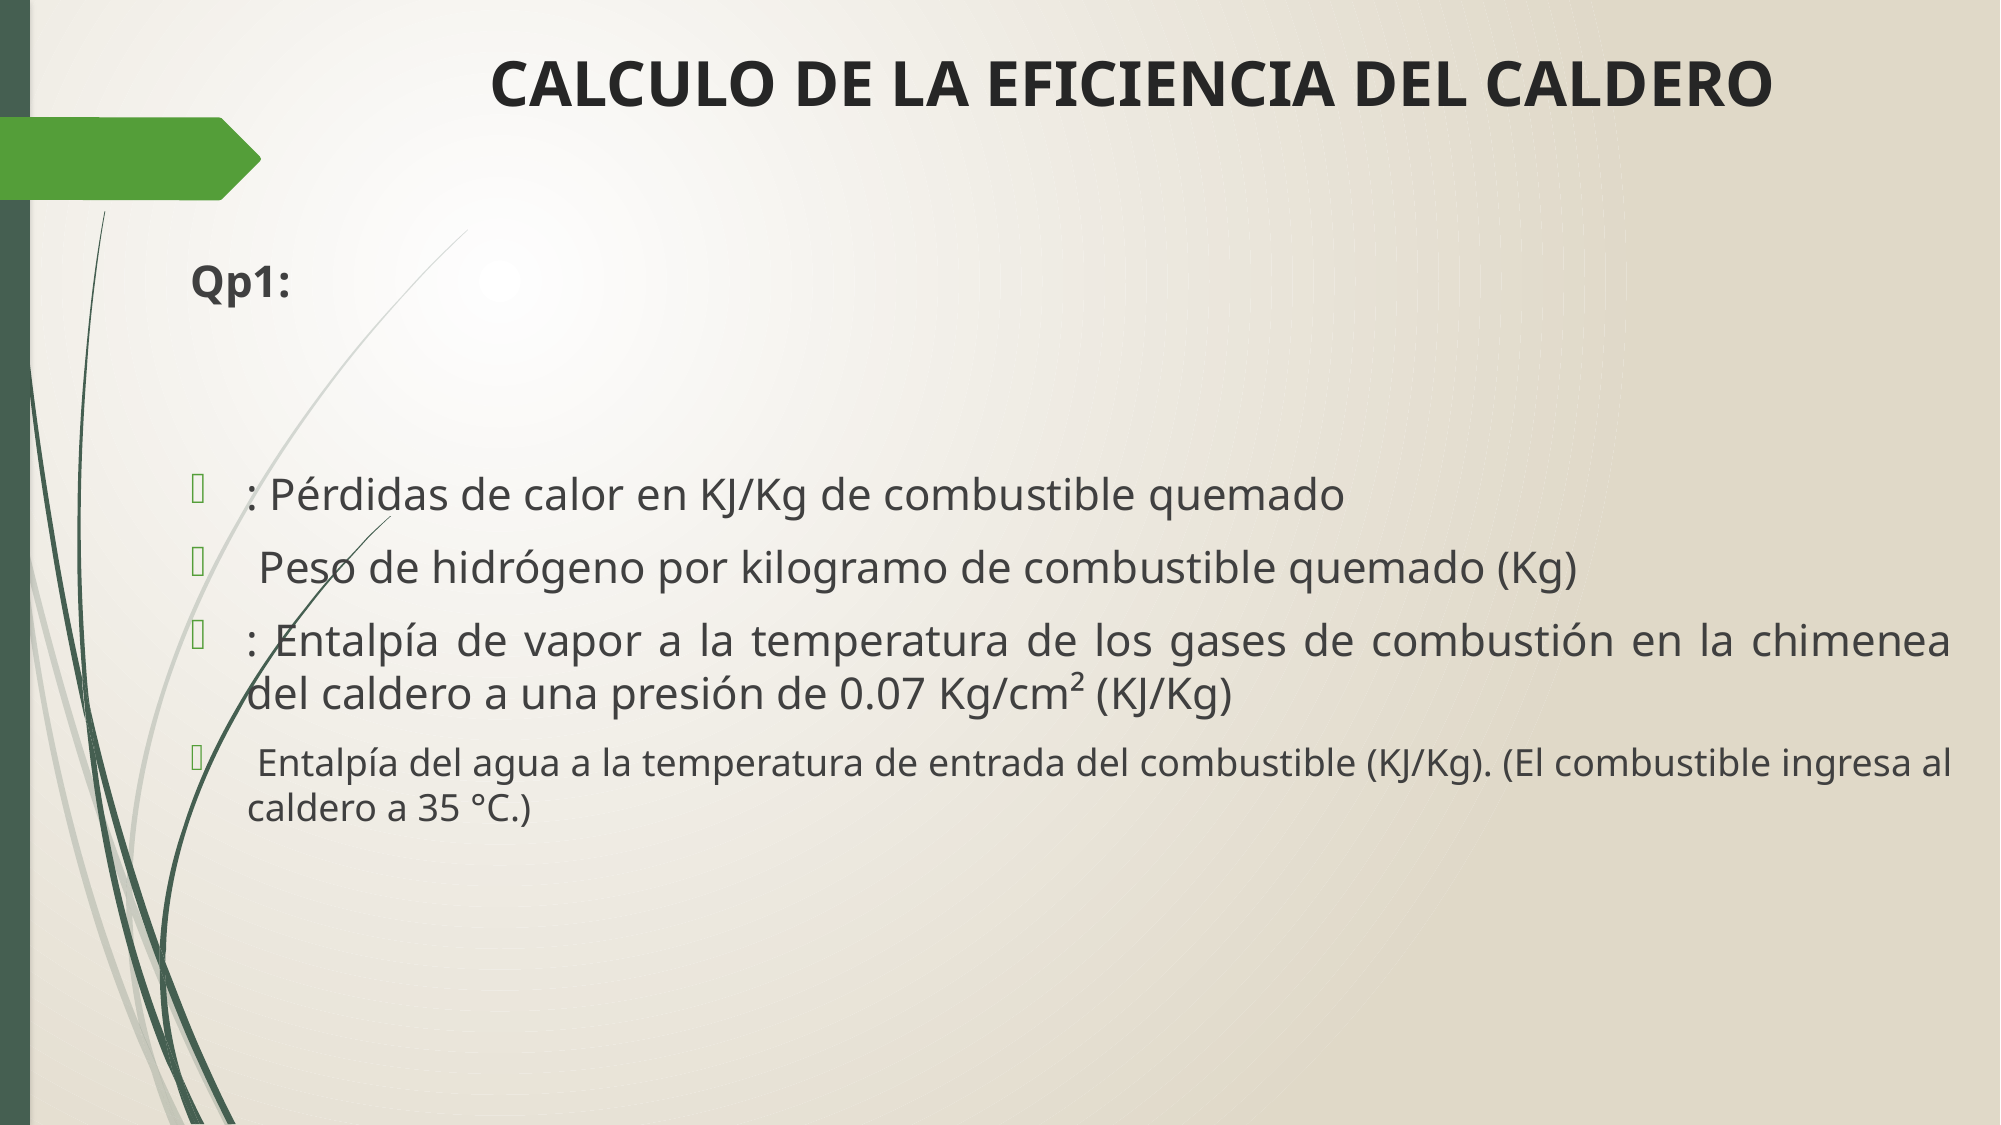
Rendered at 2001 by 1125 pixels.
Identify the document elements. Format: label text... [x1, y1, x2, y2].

title CALCULO DE LA EFICIENCIA DEL CALDERO [451, 36, 1815, 185]
